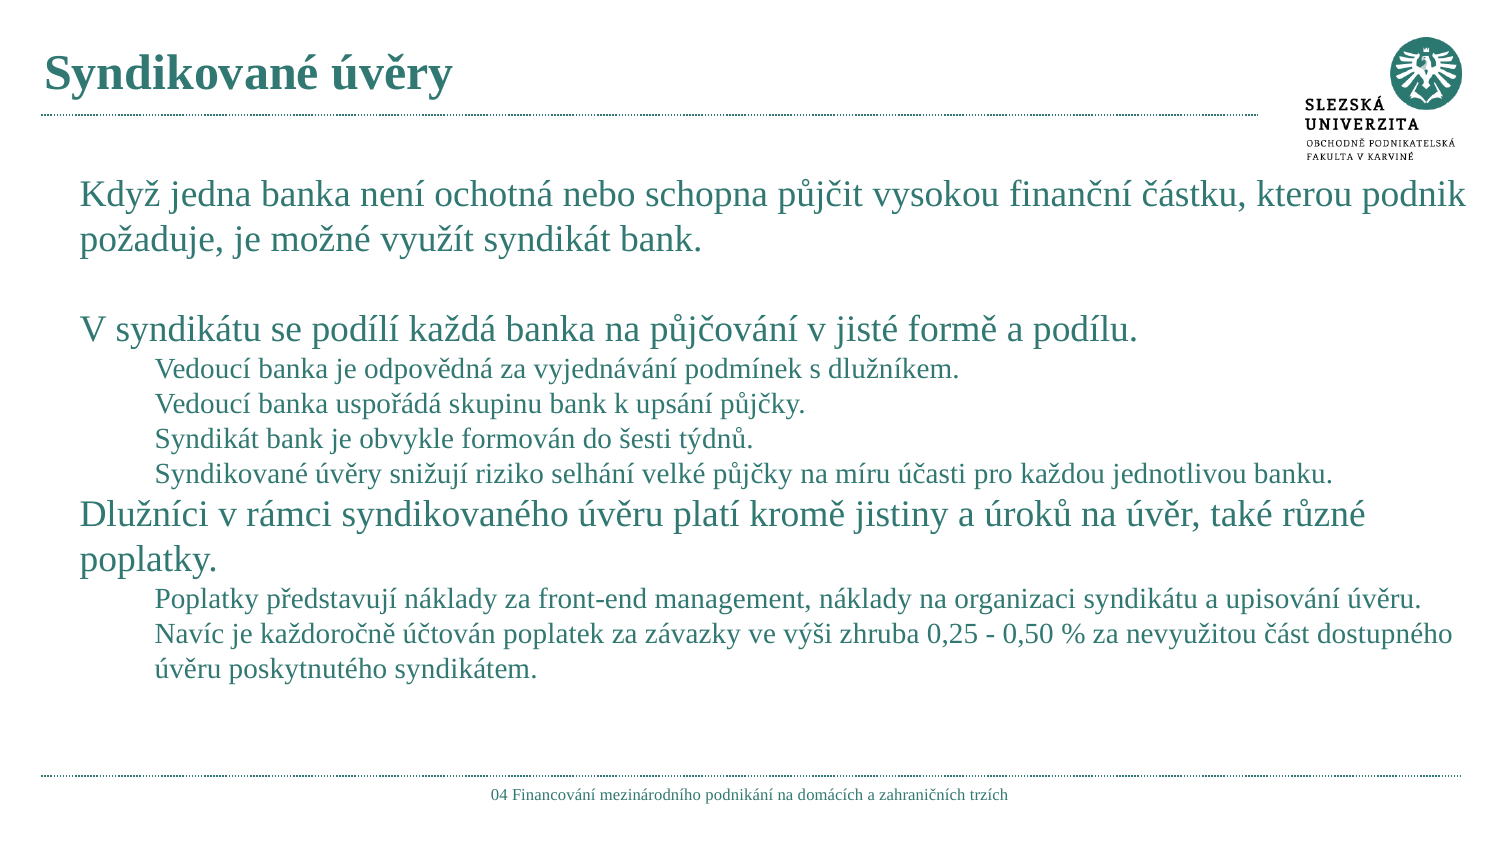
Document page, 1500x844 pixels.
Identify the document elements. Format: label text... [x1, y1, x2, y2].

title Syndikované úvěry [29, 32, 1140, 116]
picture [1305, 37, 1462, 160]
list Když jedna banka není ochotná nebo schopna půjčit vysokou finanční částku, kterou podnik požaduje, je možné využít syndikát bank. V syndikátu se podílí každá banka na půjčování v jisté formě a podílu. Vedoucí banka je odpovědná za vyjednávání podmínek s dlužníkem. Vedoucí banka uspořádá skupinu bank k upsání půjčky. Syndikát bank je obvykle formován do šesti týdnů. Syndikované úvěry snižují riziko selhání velké půjčky na míru účasti pro každou jednotlivou banku. Dlužníci v rámci syndikovaného úvěru platí kromě jistiny a úroků na úvěr, také různé poplatky. Poplatky představují náklady za front-end management, náklady na organizaci syndikátu a upisování úvěru. Navíc je každoročně účtován poplatek za závazky ve výši zhruba 0,25 - 0,50 % za nevyužitou část dostupného úvěru poskytnutého syndikátem. [64, 161, 1500, 682]
text_box 04 Financování mezinárodního podnikání na domácích a zahraničních trzích [442, 776, 1058, 811]
